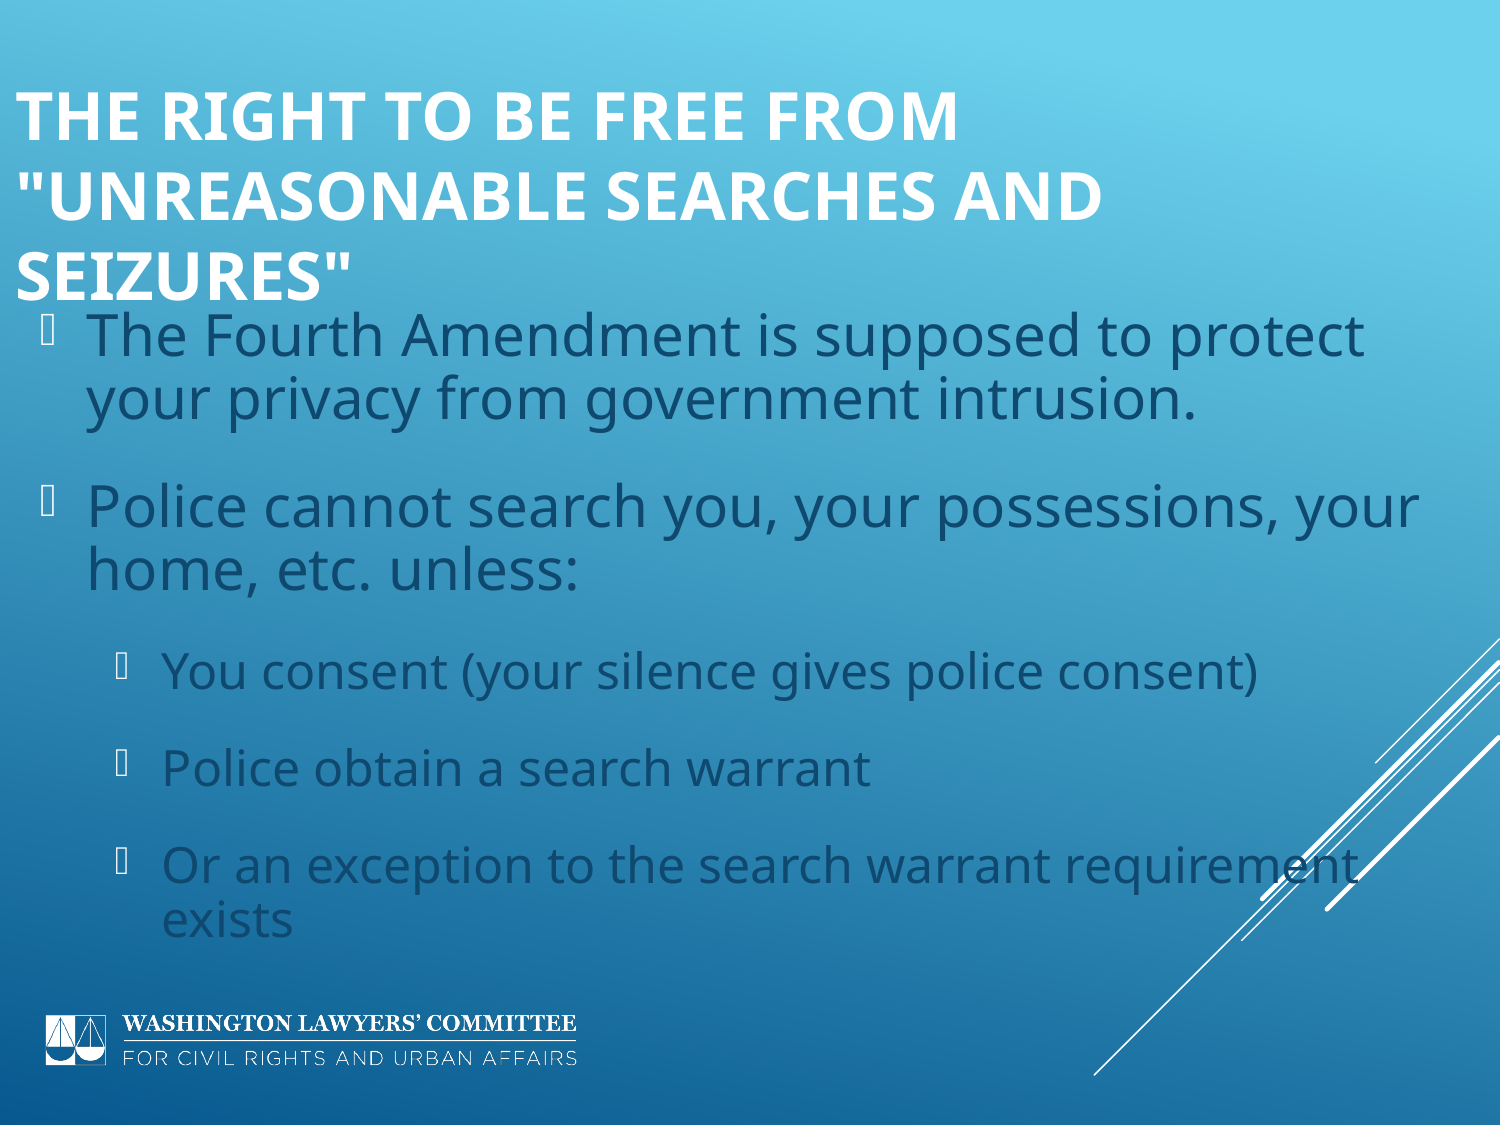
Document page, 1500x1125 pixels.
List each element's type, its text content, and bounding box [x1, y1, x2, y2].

title The Right to be Free from "Unreasonable Searches and Seizures" [0, 62, 1450, 325]
list The Fourth Amendment is supposed to protect your privacy from government intrusion. Police cannot search you, your possessions, your home, etc. unless: You consent (your silence gives police consent) Police obtain a search warrant Or an exception to the search warrant requirement exists [24, 337, 1488, 1025]
picture [27, 1000, 591, 1079]
